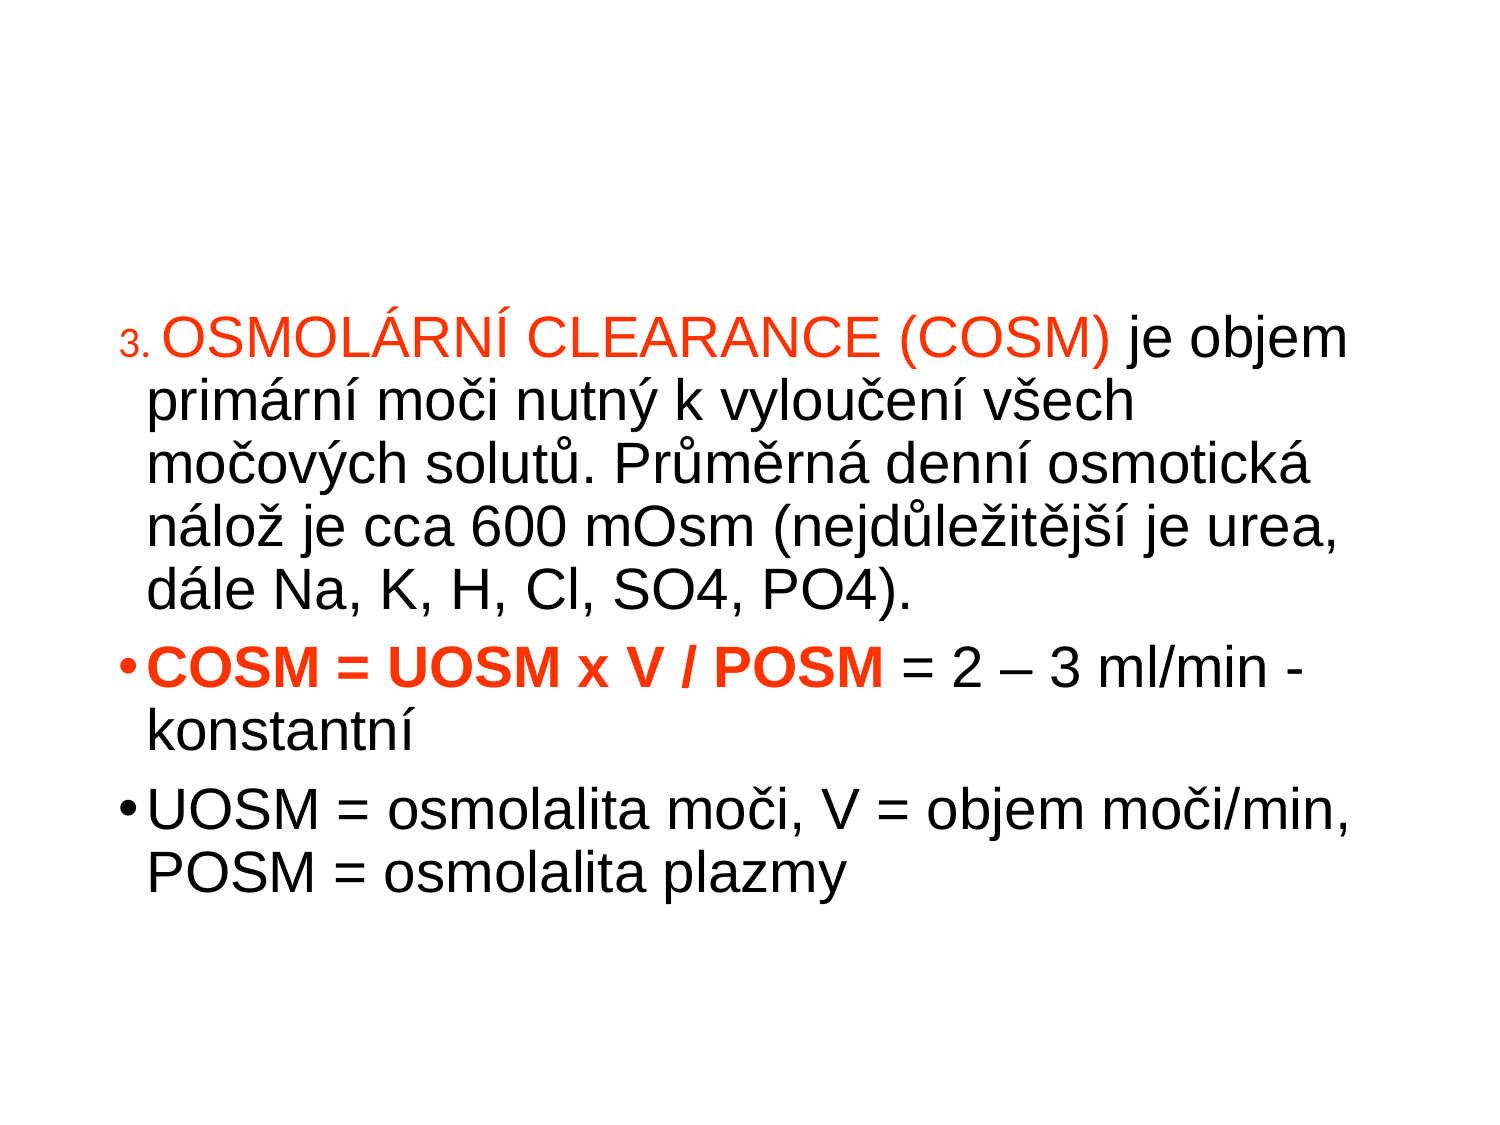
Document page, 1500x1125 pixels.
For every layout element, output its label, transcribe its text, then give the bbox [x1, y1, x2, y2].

list 3. OSMOLÁRNÍ CLEARANCE (COSM) je objem primární moči nutný k vyloučení všech močových solutů. Průměrná denní osmotická nálož je cca 600 mOsm (nejdůležitější je urea, dále Na, K, H, Cl, SO4, PO4). COSM = UOSM x V / POSM = 2 – 3 ml/min - konstantní UOSM = osmolalita moči, V = objem moči/min, POSM = osmolalita plazmy [103, 299, 1397, 1014]
